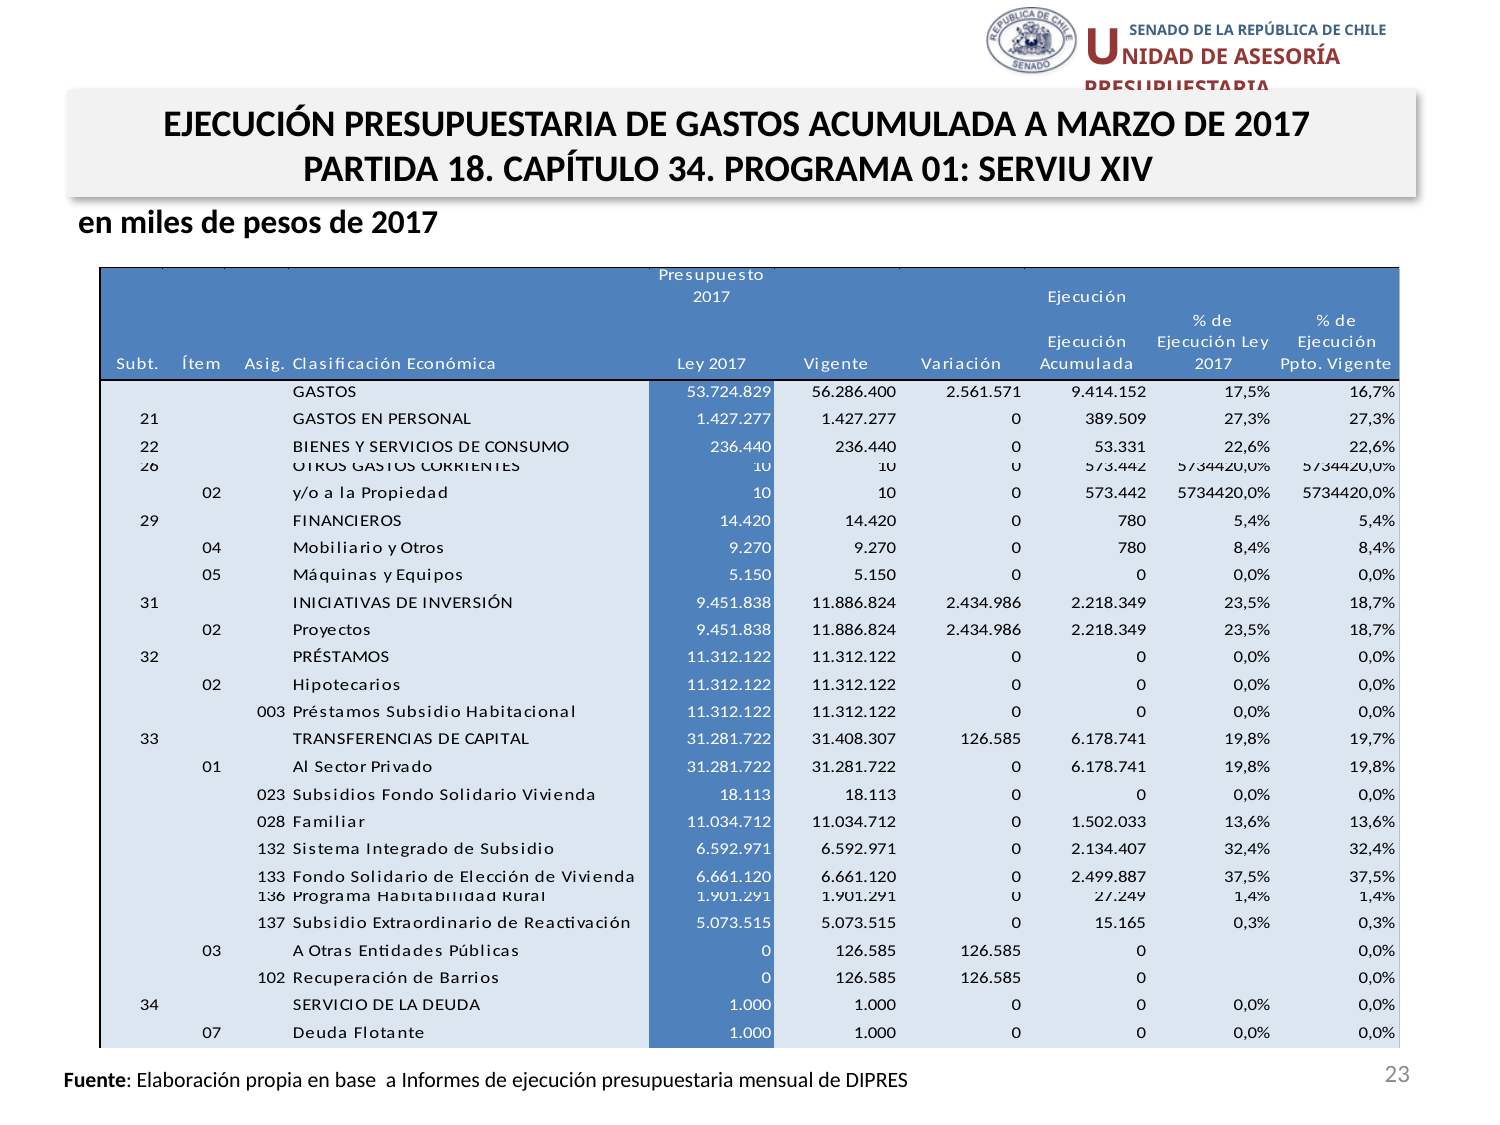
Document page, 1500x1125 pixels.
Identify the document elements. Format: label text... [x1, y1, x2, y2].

slide_number 23 [1074, 1042, 1425, 1103]
text_box EJECUCIÓN PRESUPUESTARIA DE GASTOS ACUMULADA A MARZO DE 2017 PARTIDA 18. CAPÍTULO 34. PROGRAMA 01: SERVIU XIV [67, 90, 1415, 197]
text_box en miles de pesos de 2017 [63, 192, 1414, 268]
picture [98, 266, 1401, 1050]
footer Fuente: Elaboración propia en base a Informes de ejecución presupuestaria mensual de DIPRES [48, 1058, 1428, 1119]
picture [986, 7, 1079, 76]
